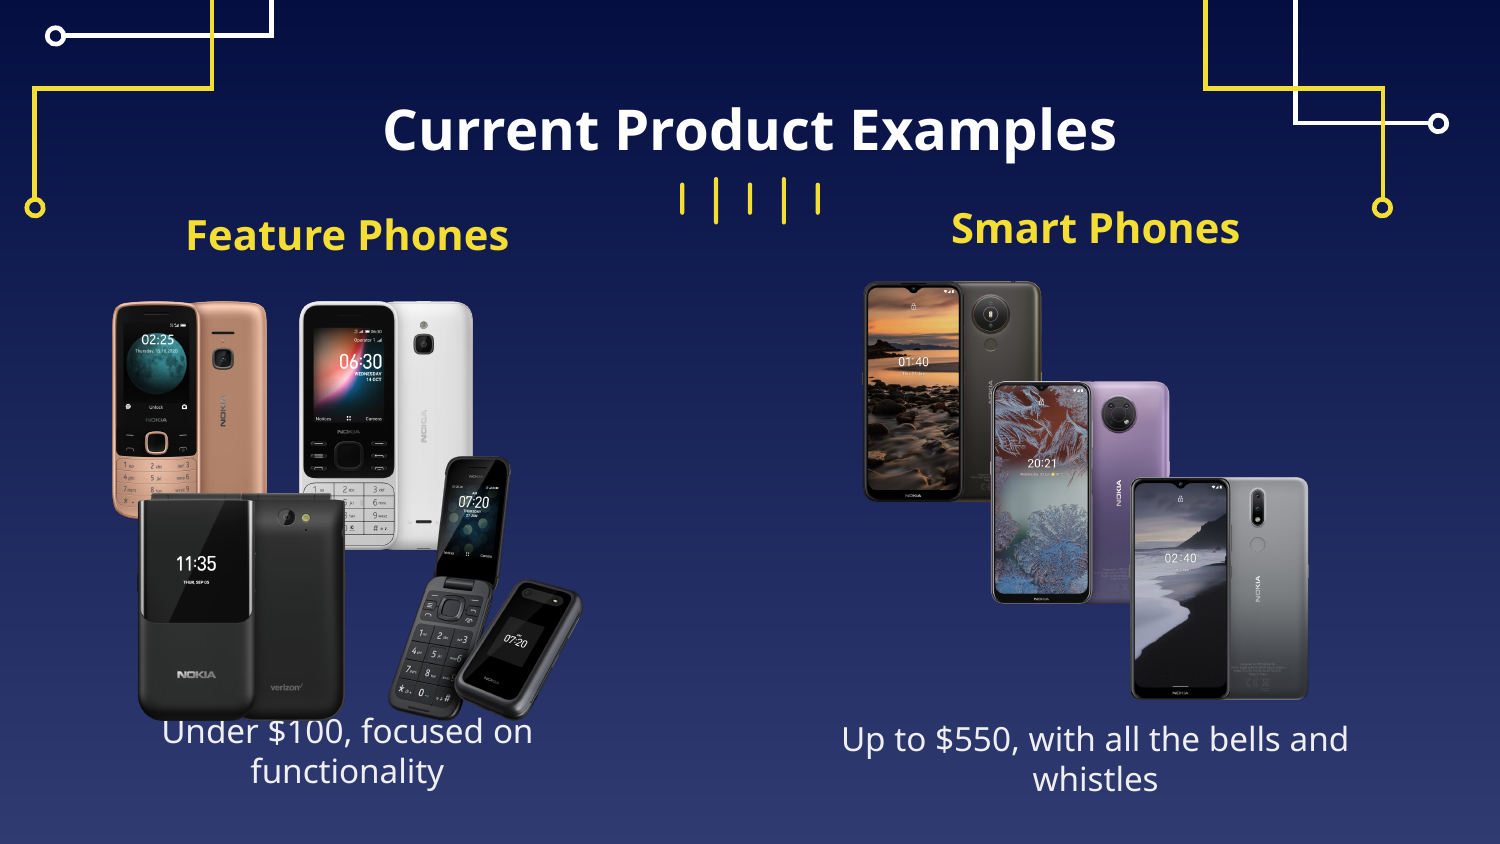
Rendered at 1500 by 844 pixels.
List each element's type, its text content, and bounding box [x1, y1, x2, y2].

subtitle Feature Phones [74, 186, 621, 282]
subtitle Smart Phones [822, 186, 1370, 282]
picture [861, 281, 1309, 700]
subtitle Up to $550, with all the bells and whistles [822, 703, 1370, 798]
picture [112, 300, 583, 721]
title Current Product Examples [279, 88, 1221, 167]
subtitle Under $100, focused on functionality [74, 703, 621, 798]
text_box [725, 130, 774, 271]
